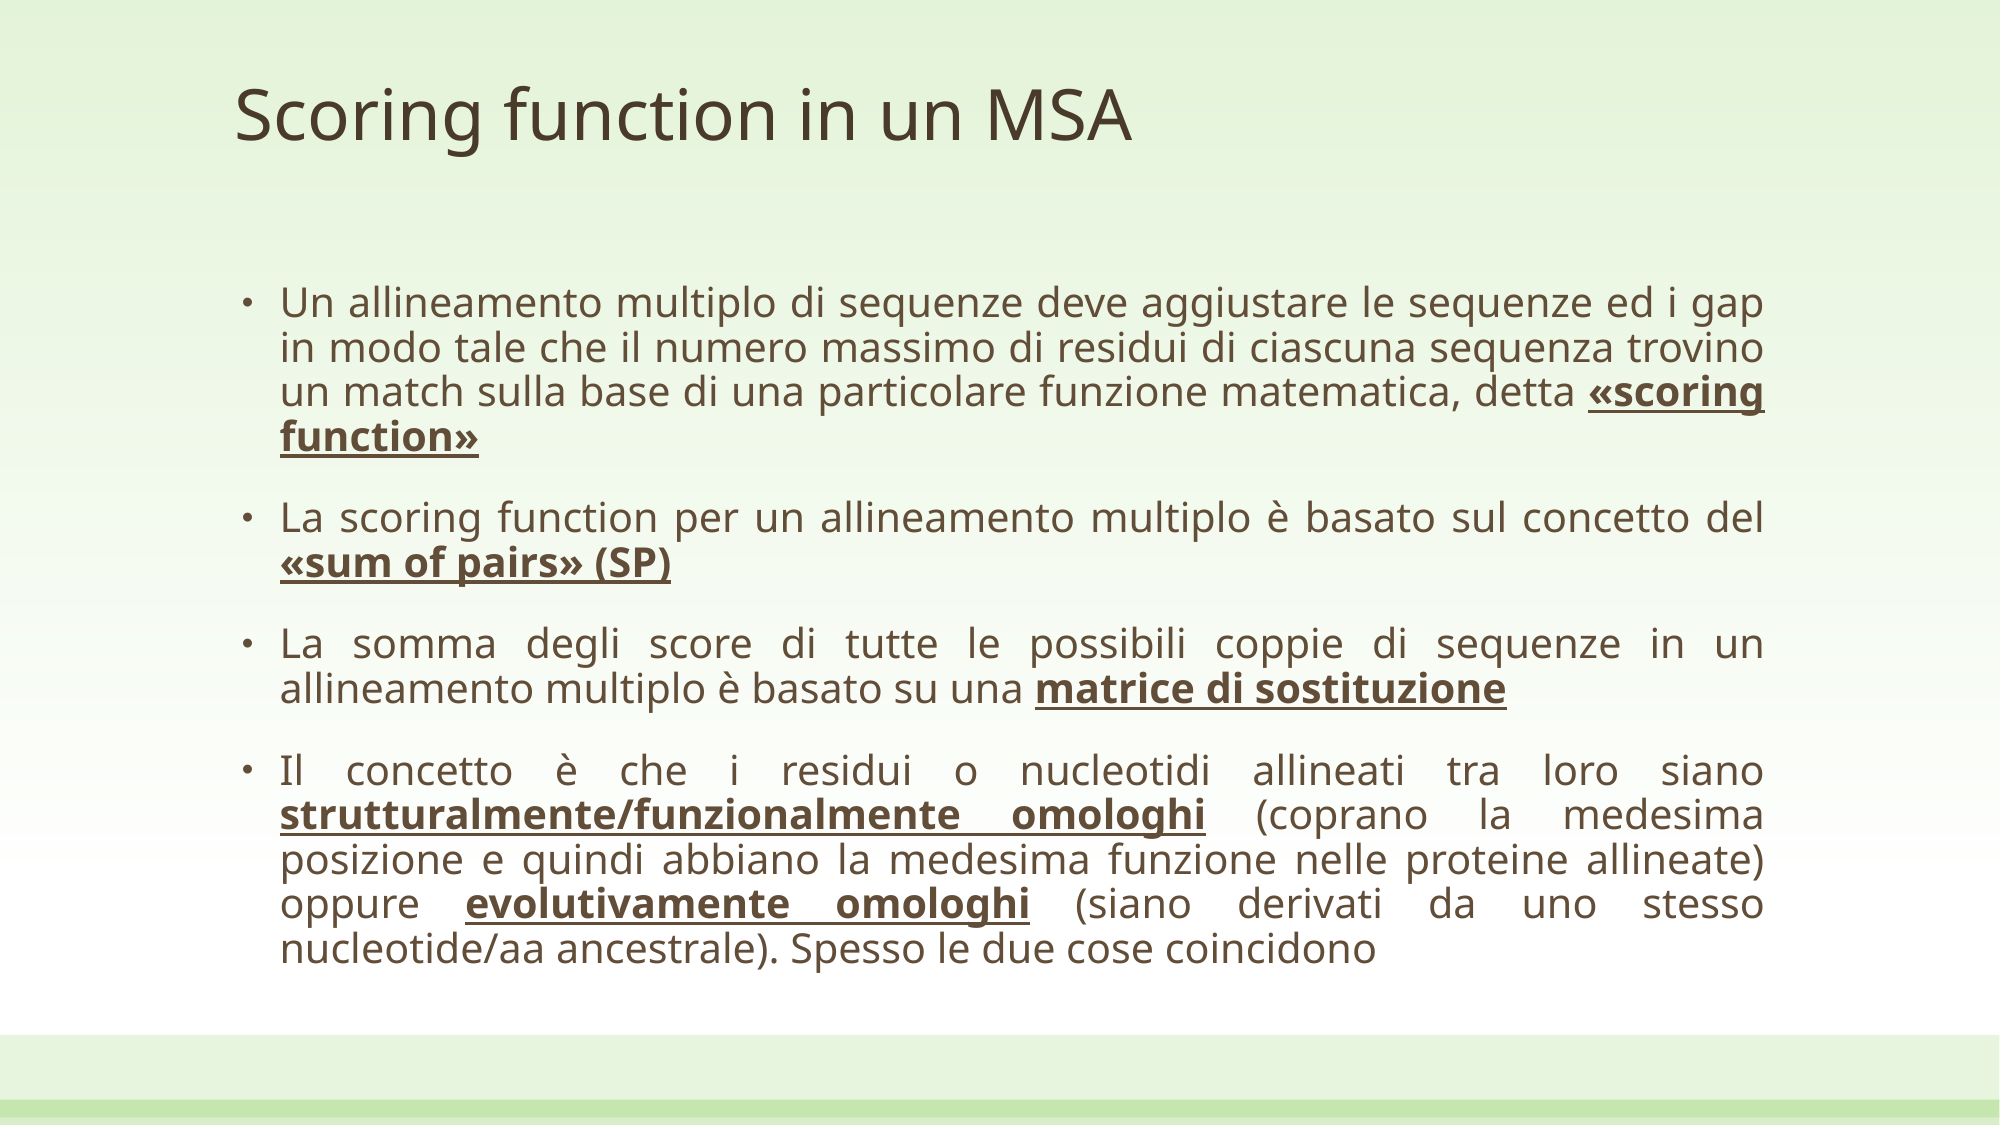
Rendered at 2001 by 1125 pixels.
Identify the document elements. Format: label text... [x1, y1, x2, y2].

list Un allineamento multiplo di sequenze deve aggiustare le sequenze ed i gap in modo tale che il numero massimo di residui di ciascuna sequenza trovino un match sulla base di una particolare funzione matematica, detta «scoring function» La scoring function per un allineamento multiplo è basato sul concetto del «sum of pairs» (SP) La somma degli score di tutte le possibili coppie di sequenze in un allineamento multiplo è basato su una matrice di sostituzione Il concetto è che i residui o nucleotidi allineati tra loro siano strutturalmente/funzionalmente omologhi (coprano la medesima posizione e quindi abbiano la medesima funzione nelle proteine allineate) oppure evolutivamente omologhi (siano derivati da uno stesso nucleotide/aa ancestrale). Spesso le due cose coincidono [219, 274, 1780, 987]
title Scoring function in un MSA [219, 71, 1780, 164]
